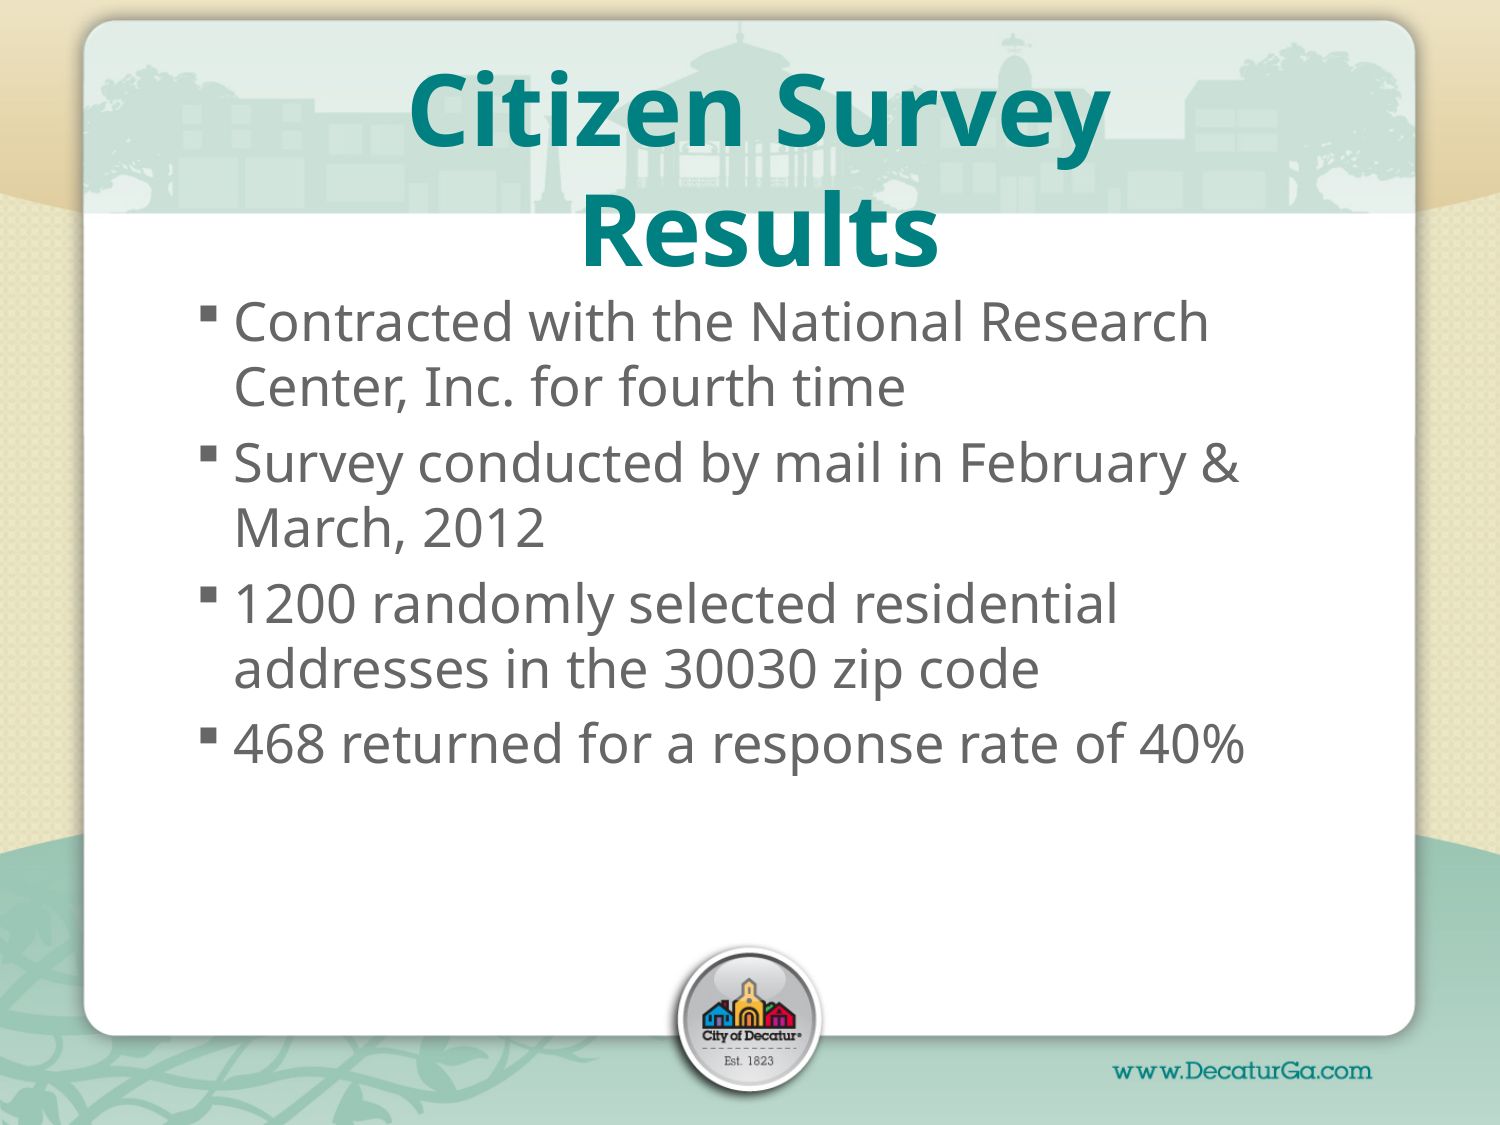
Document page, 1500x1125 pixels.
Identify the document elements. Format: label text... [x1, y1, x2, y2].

title Citizen Survey Results [212, 39, 1306, 230]
list Contracted with the National Research Center, Inc. for fourth time Survey conducted by mail in February & March, 2012 1200 randomly selected residential addresses in the 30030 zip code 468 returned for a response rate of 40% [181, 280, 1326, 873]
picture [0, 0, 1500, 1125]
